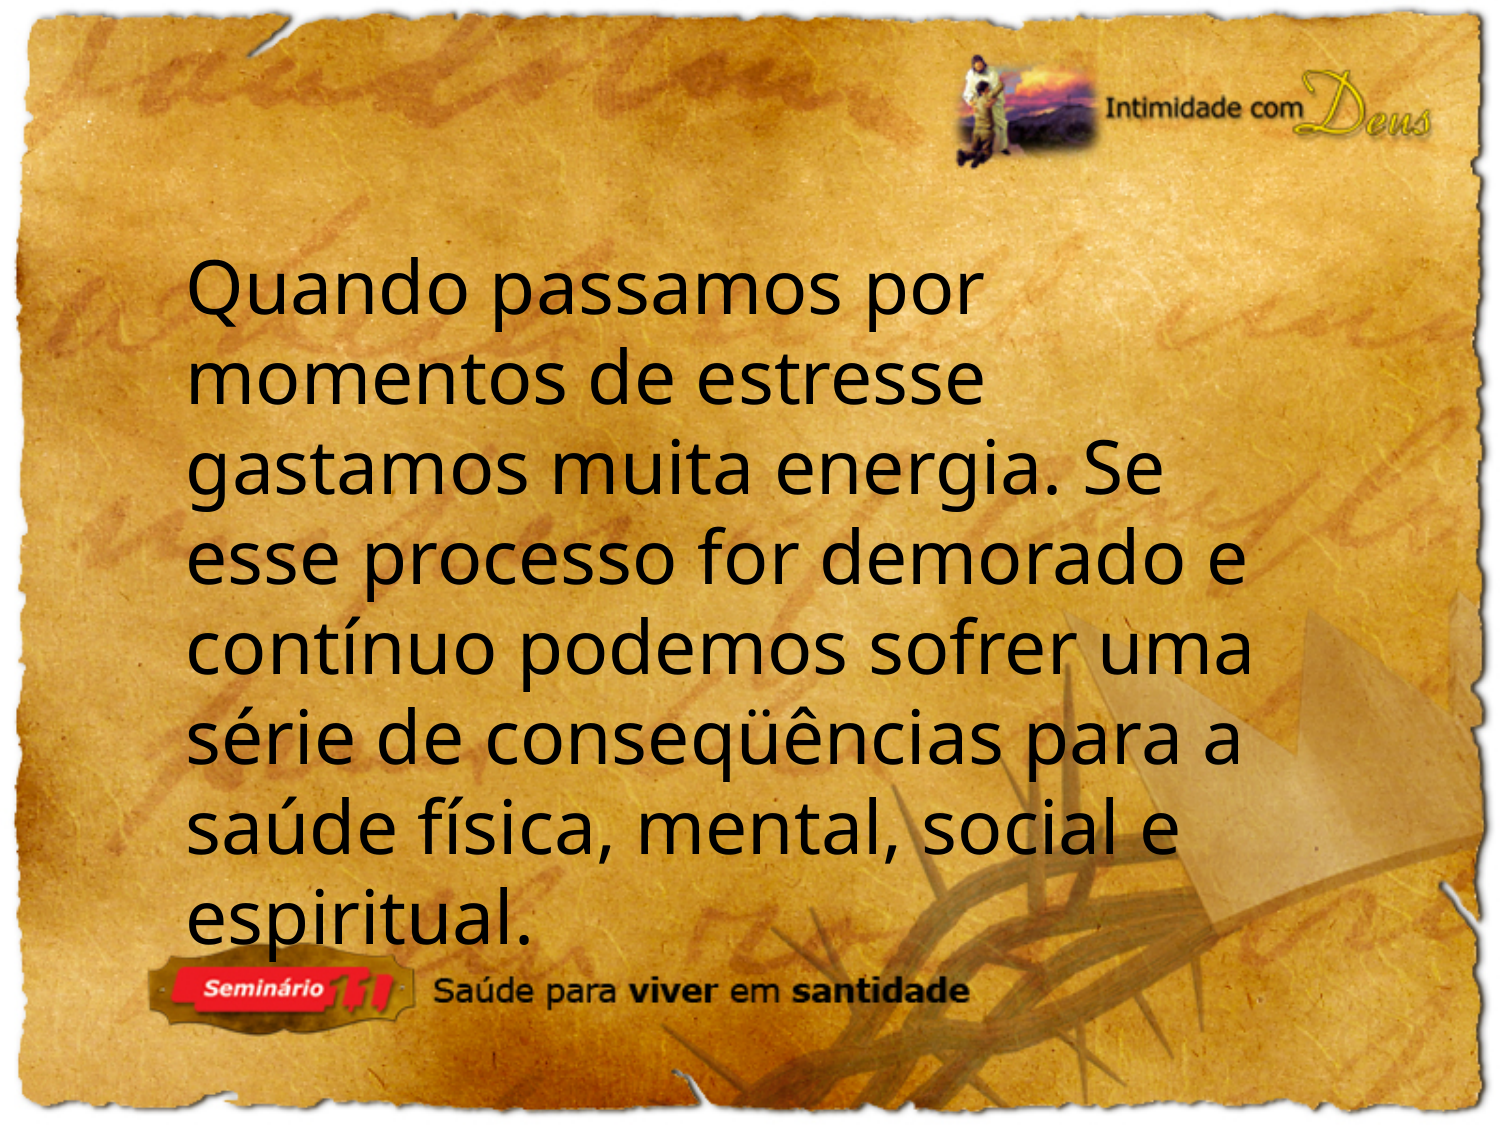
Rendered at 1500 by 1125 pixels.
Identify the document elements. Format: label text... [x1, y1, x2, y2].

text_box Quando passamos por momentos de estresse gastamos muita energia. Se esse processo for demorado e contínuo podemos sofrer uma série de conseqüências para a saúde física, mental, social e espiritual. [171, 231, 1317, 967]
picture [0, 0, 1500, 1125]
